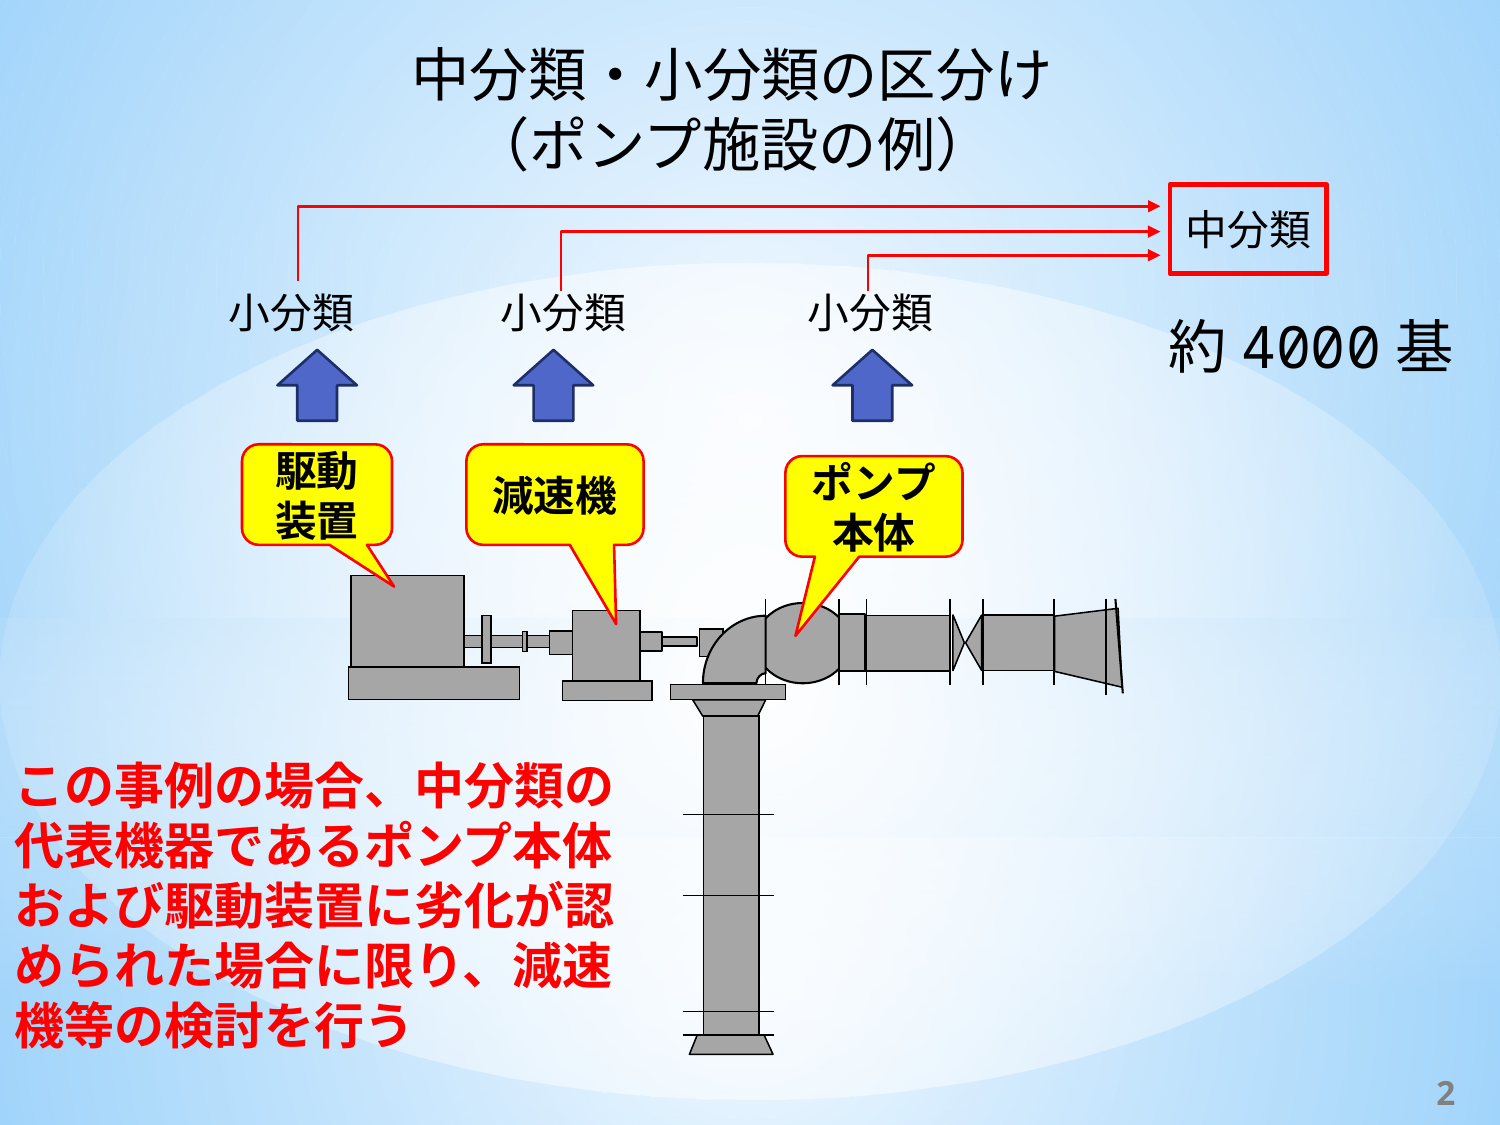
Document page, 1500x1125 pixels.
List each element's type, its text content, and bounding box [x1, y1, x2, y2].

text_box [512, 348, 595, 423]
text_box [560, 225, 1161, 291]
text_box 小分類 [213, 278, 369, 344]
text_box [867, 249, 1161, 291]
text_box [348, 575, 1123, 1055]
text_box 中分類・小分類の区分け （ポンプ施設の例） [218, 30, 1247, 186]
text_box ポンプ本体 [784, 454, 964, 573]
text_box [831, 348, 914, 423]
text_box 約4000基 [1151, 302, 1471, 388]
text_box 駆動装置 [240, 442, 394, 573]
text_box この事例の場合、中分類の代表機器であるポンプ本体および駆動装置に劣化が認められた場合に限り、減速機等の検討を行う [0, 747, 349, 1063]
text_box 減速機 [465, 442, 645, 573]
slide_number 2 [1391, 1065, 1500, 1125]
text_box [276, 348, 359, 423]
text_box 小分類 [792, 278, 948, 344]
text_box [297, 200, 1161, 282]
text_box 中分類 [1170, 184, 1327, 274]
text_box 小分類 [485, 278, 641, 344]
